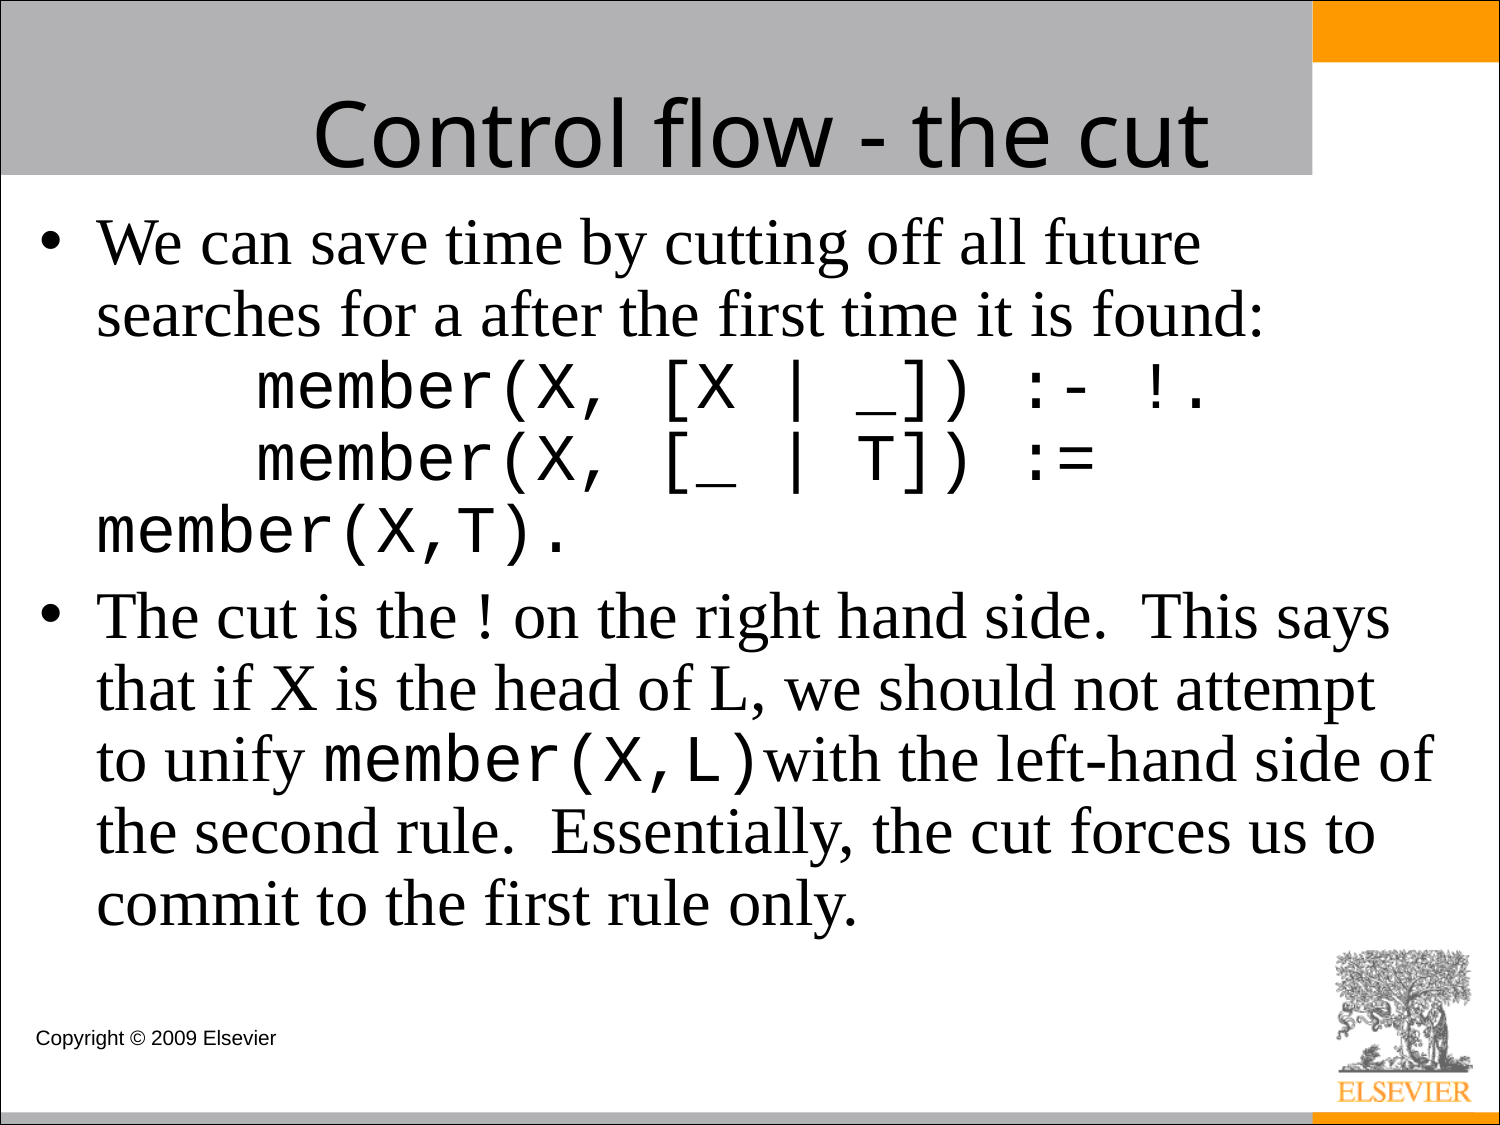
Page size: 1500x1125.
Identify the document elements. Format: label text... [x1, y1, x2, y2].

list We can save time by cutting off all future searches for a after the first time it is found: member(X, [X | _]) :- !. member(X, [_ | T]) := member(X,T). The cut is the ! on the right hand side. This says that if X is the head of L, we should not attempt to unify member(X,L)with the left-hand side of the second rule. Essentially, the cut forces us to commit to the first rule only. [24, 200, 1463, 1125]
text_box [0, 0, 1500, 1125]
picture [1334, 949, 1473, 1102]
title Control flow - the cut [66, 12, 1463, 200]
